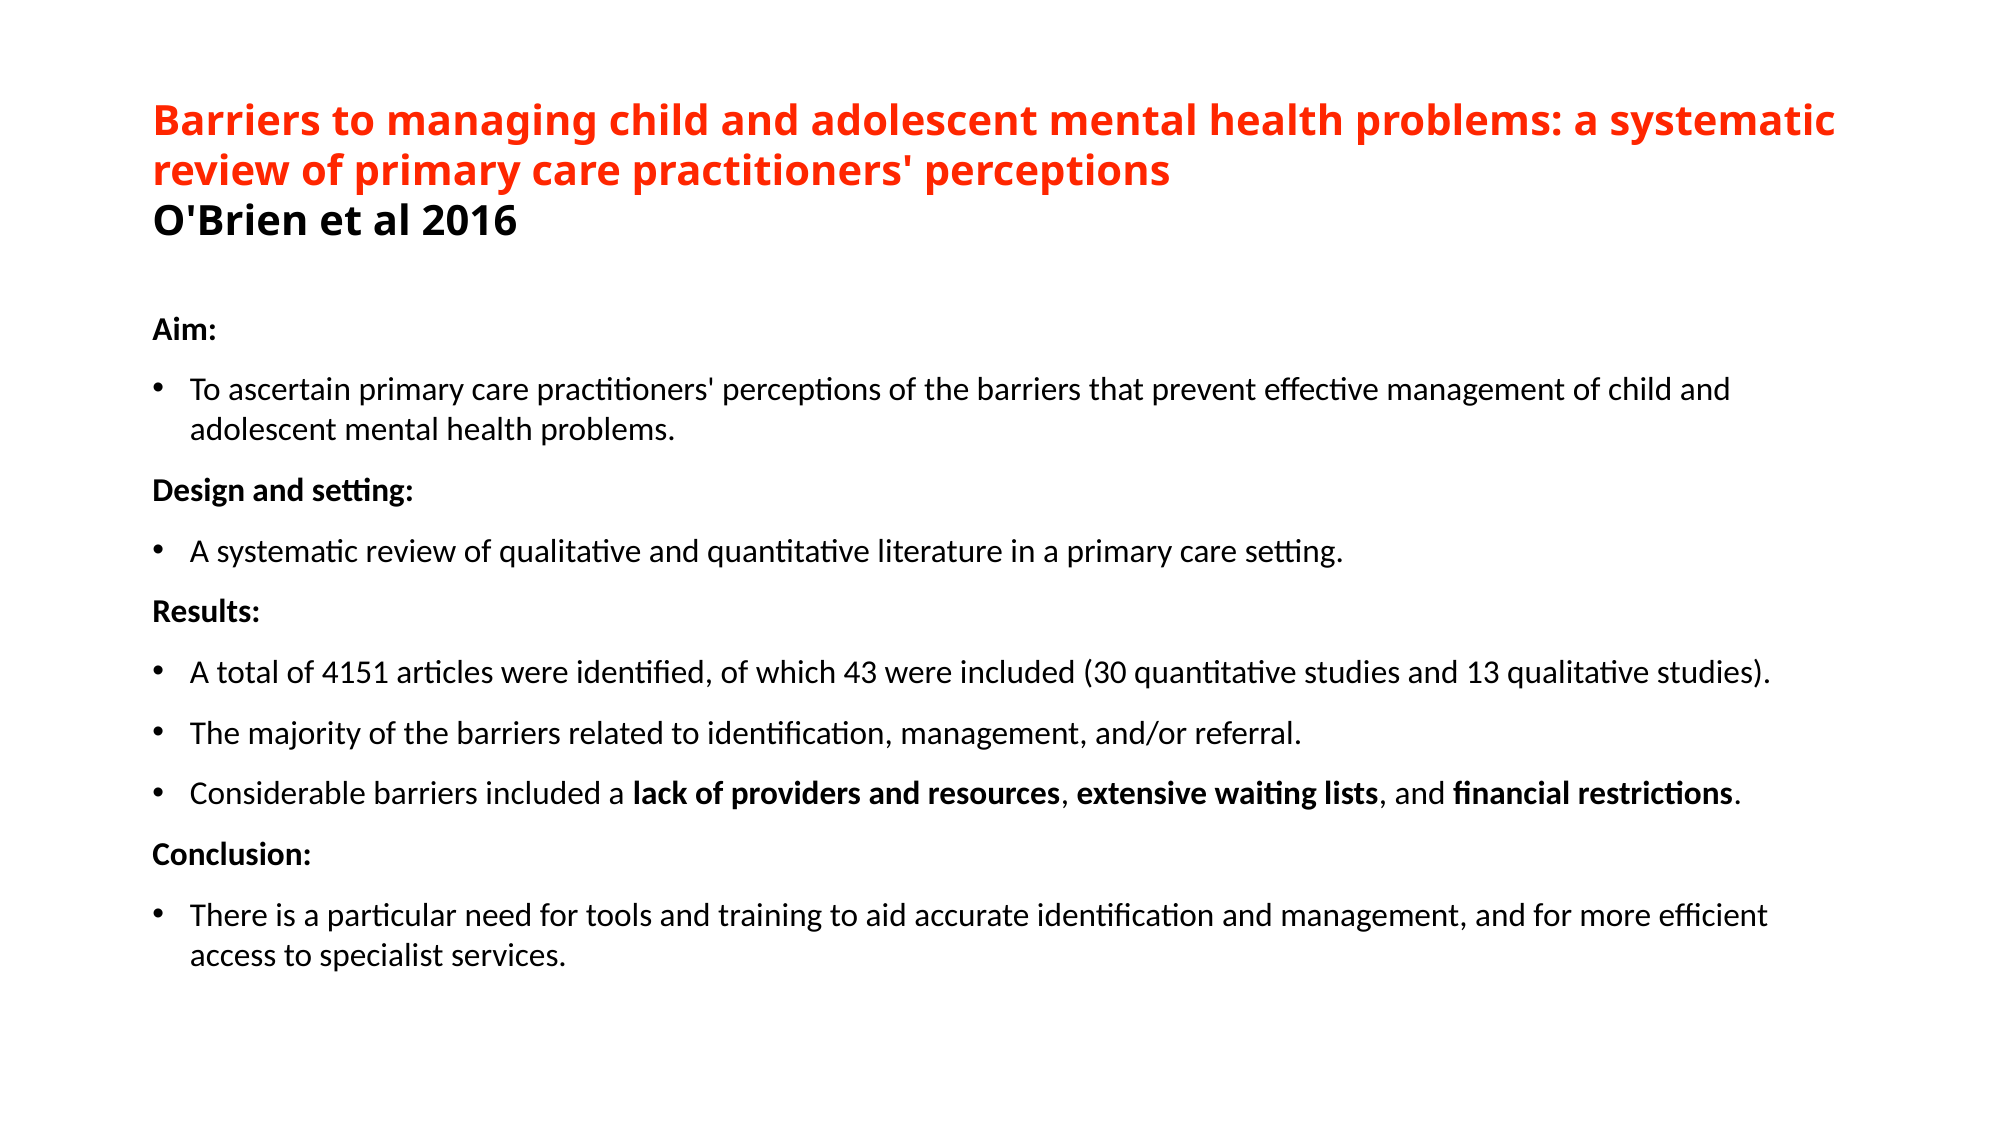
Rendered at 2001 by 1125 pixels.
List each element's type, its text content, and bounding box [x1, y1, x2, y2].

list Aim: To ascertain primary care practitioners' perceptions of the barriers that prevent effective management of child and adolescent mental health problems. Design and setting: A systematic review of qualitative and quantitative literature in a primary care setting. Results: A total of 4151 articles were identified, of which 43 were included (30 quantitative studies and 13 qualitative studies). The majority of the barriers related to identification, management, and/or referral. Considerable barriers included a lack of providers and resources, extensive waiting lists, and financial restrictions. Conclusion: There is a particular need for tools and training to aid accurate identification and management, and for more efficient access to specialist services. [137, 299, 1863, 1014]
title Barriers to managing child and adolescent mental health problems: a systematic review of primary care practitioners' perceptions O'Brien et al 2016 [137, 59, 1863, 278]
